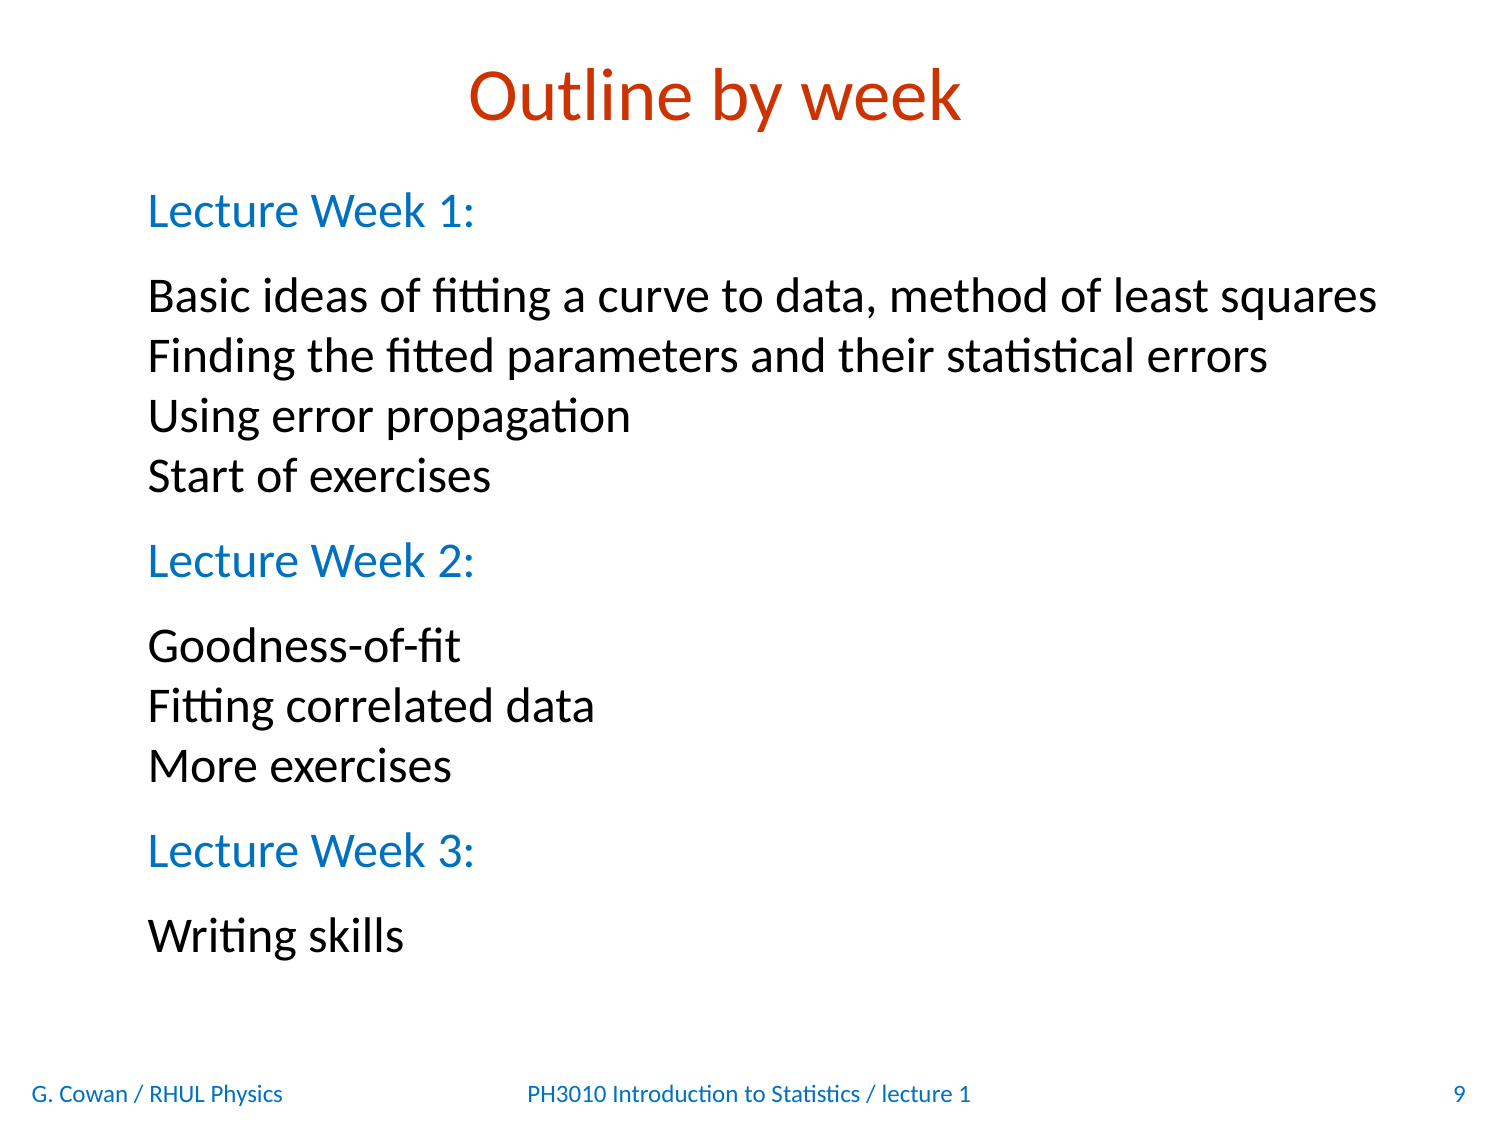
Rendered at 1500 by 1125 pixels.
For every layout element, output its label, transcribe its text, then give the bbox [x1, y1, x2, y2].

slide_number G. Cowan / RHUL Physics [16, 1062, 367, 1123]
text_box Lecture Week 1: Basic ideas of fitting a curve to data, method of least squares Finding the fitted parameters and their statistical errors Using error propagation Start of exercises Lecture Week 2: Goodness-of-fit Fitting correlated data More exercises Lecture Week 3: Writing skills [132, 169, 1393, 970]
slide_number 9 [1130, 1062, 1481, 1123]
footer PH3010 Introduction to Statistics / lecture 1 [512, 1062, 988, 1123]
text_box Outline by week [77, 40, 1353, 141]
